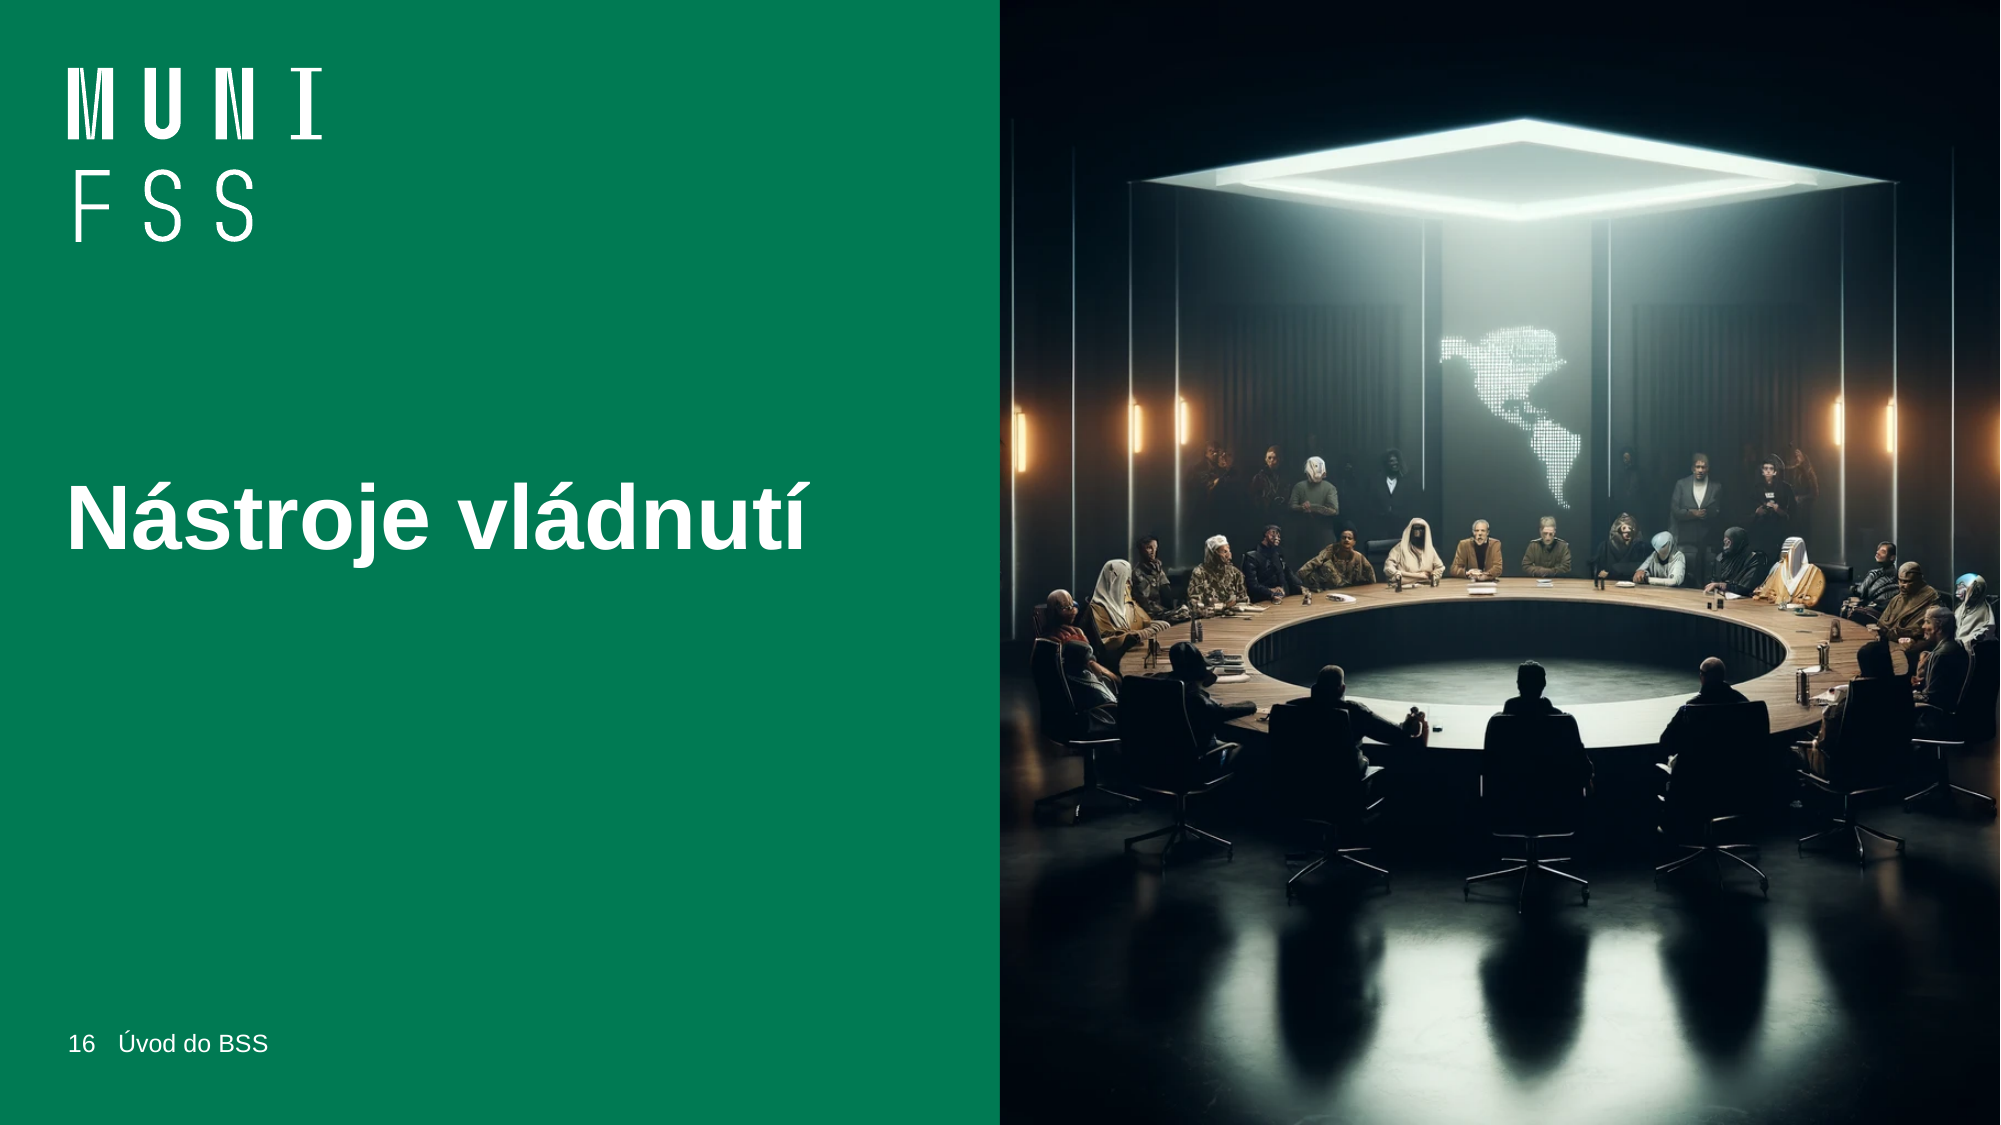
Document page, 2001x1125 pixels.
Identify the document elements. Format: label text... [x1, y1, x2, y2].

footer Úvod do BSS [118, 1021, 926, 1063]
picture [999, 0, 2000, 1125]
slide_number 16 [67, 1021, 110, 1063]
title Nástroje vládnutí [65, 475, 926, 668]
